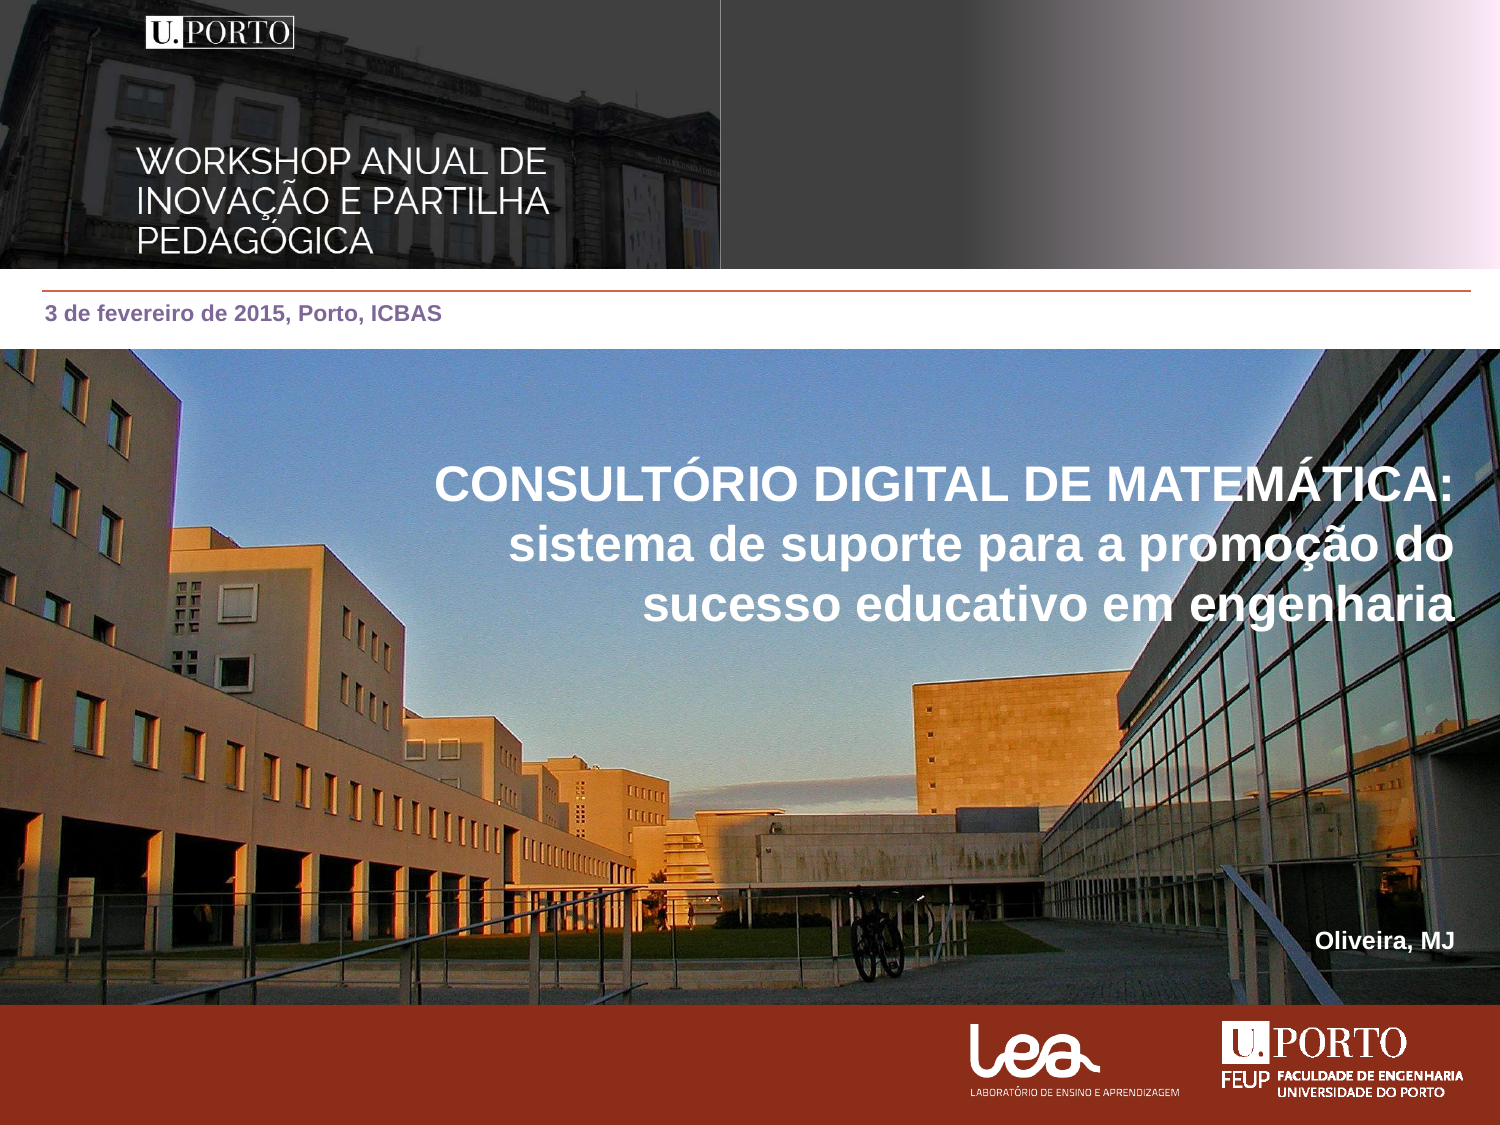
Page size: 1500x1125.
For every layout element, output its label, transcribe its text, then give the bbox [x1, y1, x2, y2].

picture [962, 1021, 1188, 1099]
picture [1222, 1021, 1464, 1097]
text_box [0, 0, 1500, 269]
text_box [0, 1020, 1500, 1125]
picture [0, 349, 1500, 1011]
text_box 3 de fevereiro de 2015, Porto, ICBAS [30, 290, 586, 333]
